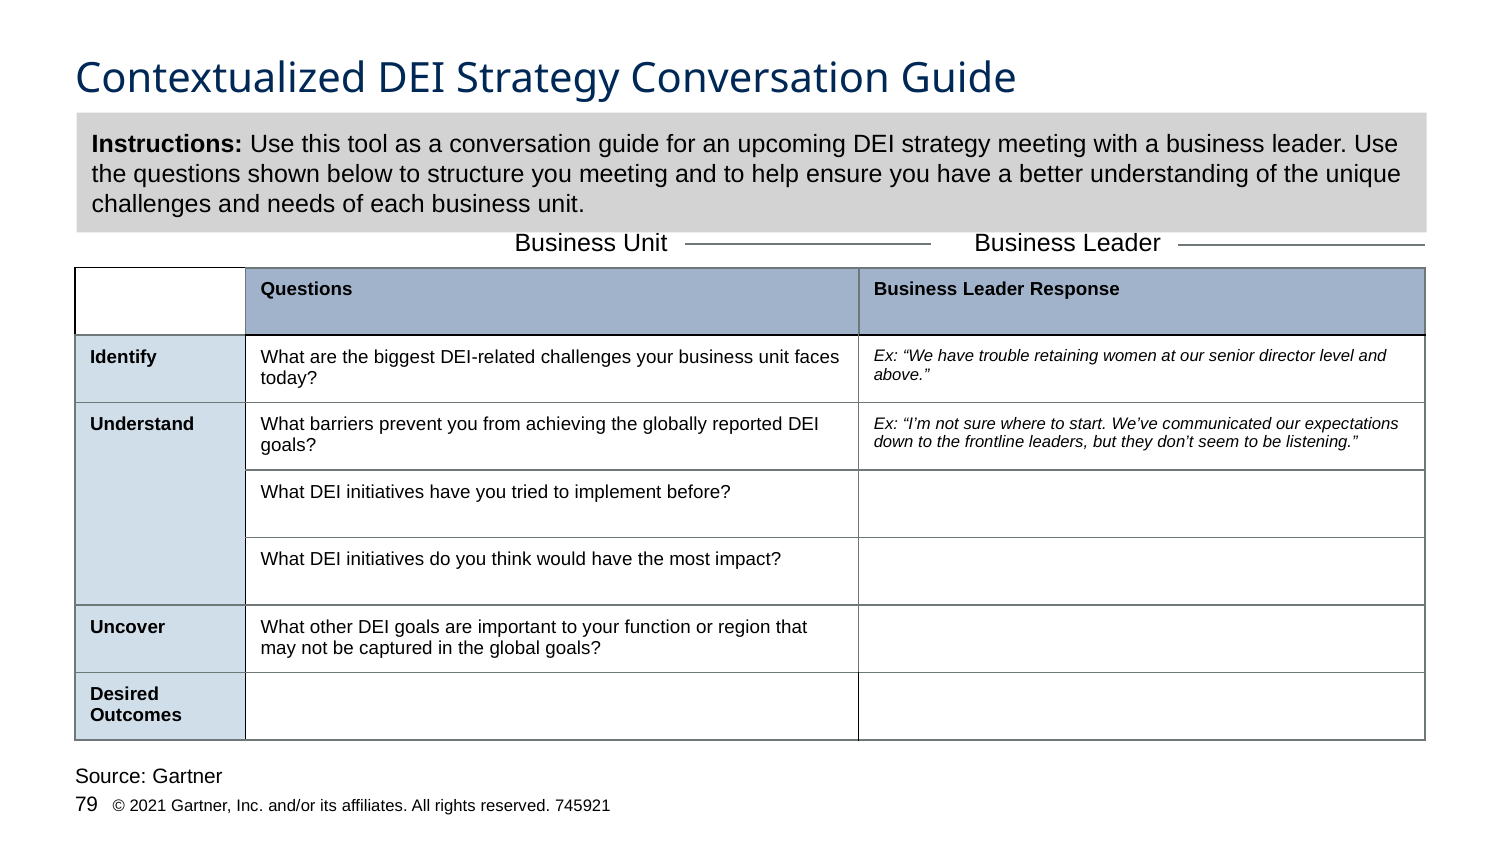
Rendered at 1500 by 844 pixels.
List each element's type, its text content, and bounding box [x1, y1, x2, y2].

table_cell Uncover [76, 606, 245, 672]
table_cell Ex: “I’m not sure where to start. We’ve communicated our expectations down to the frontline leaders, but they don’t seem to be listening.” [859, 403, 1424, 469]
text_box Instructions: Use this tool as a conversation guide for an upcoming DEI strategy meeting with a business leader. Use the questions shown below to structure you meeting and to help ensure you have a better understanding of the unique challenges and needs of each business unit. [76, 112, 1427, 233]
table_cell What DEI initiatives have you tried to implement before? [246, 471, 858, 537]
table_cell [859, 538, 1424, 604]
table_cell Identify [76, 336, 245, 402]
table_cell What are the biggest DEI-related challenges your business unit faces today? [246, 336, 858, 402]
table_cell [859, 673, 1424, 739]
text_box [973, 218, 1426, 254]
table_cell What other DEI goals are important to your function or region that may not be captured in the global goals? [246, 606, 858, 672]
text_box Source: Gartner [74, 747, 1425, 788]
table_header Questions [246, 269, 858, 334]
table_cell What DEI initiatives do you think would have the most impact? [246, 538, 858, 604]
table_cell [859, 606, 1424, 672]
table_cell [859, 471, 1424, 537]
table_header Business Leader Response [860, 269, 1424, 334]
table_cell What barriers prevent you from achieving the globally reported DEI goals? [246, 403, 858, 469]
table_cell Ex: “We have trouble retaining women at our senior director level and above.” [859, 336, 1424, 402]
table_header [76, 268, 245, 334]
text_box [513, 218, 932, 254]
title Contextualized DEI Strategy Conversation Guide [75, 56, 1425, 85]
table_cell Desired Outcomes [76, 673, 245, 739]
table_cell [246, 673, 858, 739]
table_cell Understand [76, 403, 245, 604]
